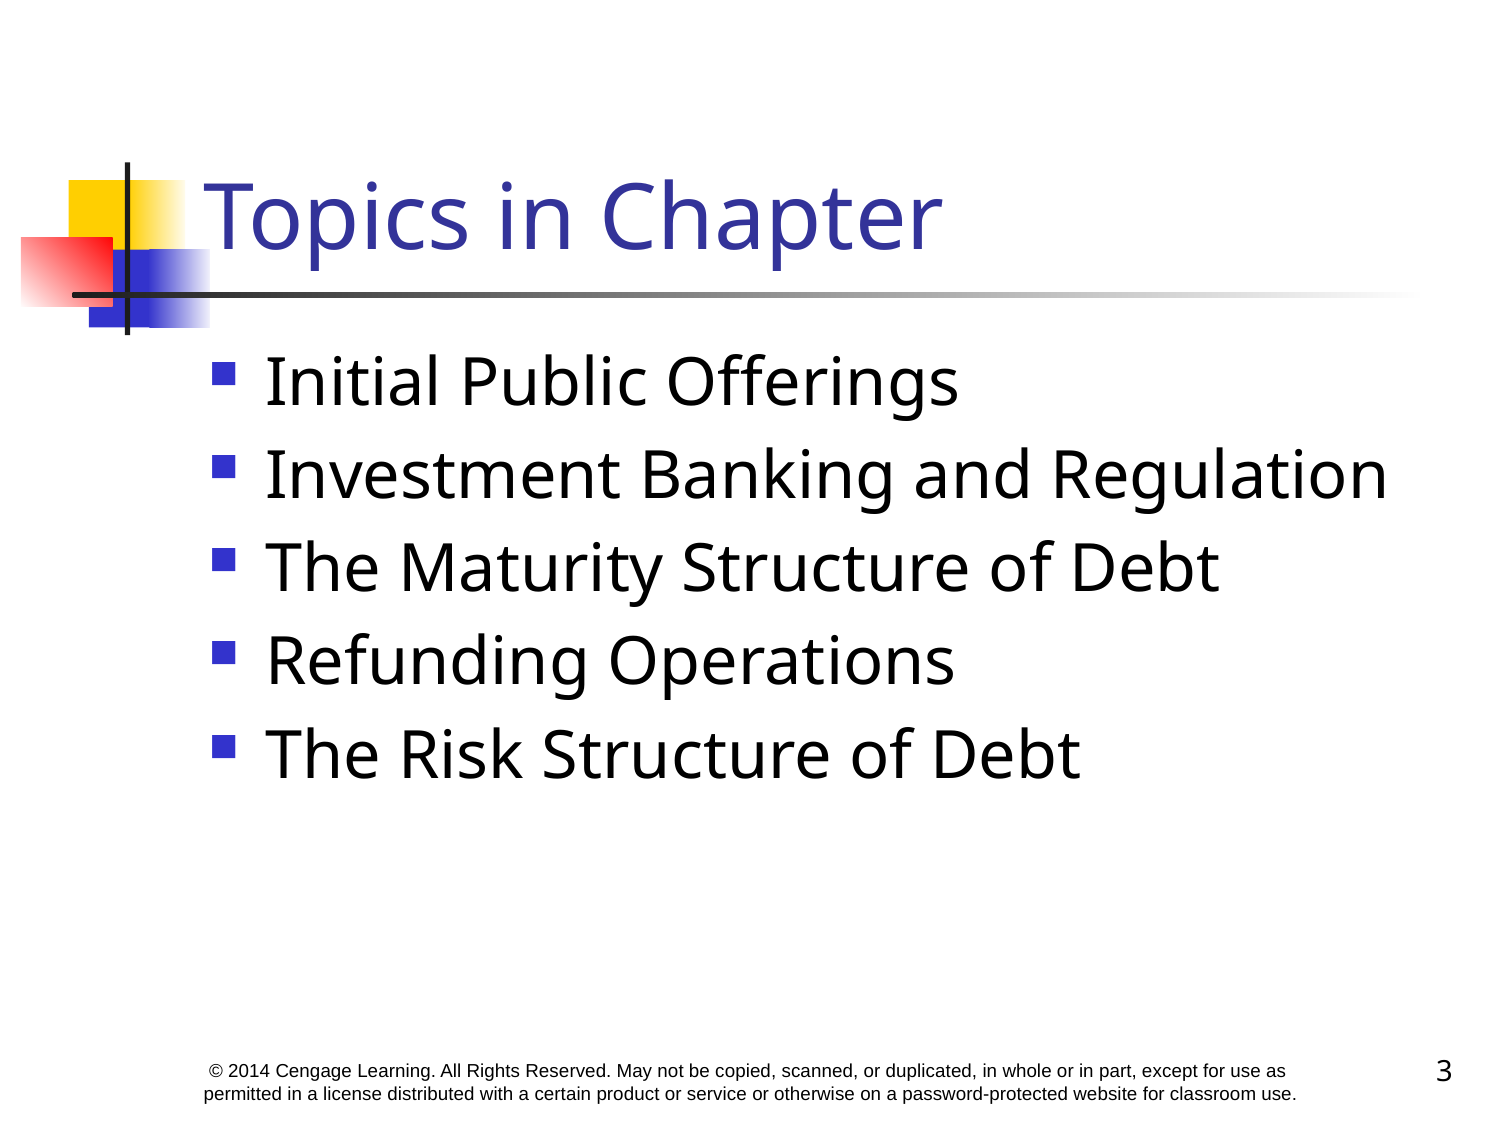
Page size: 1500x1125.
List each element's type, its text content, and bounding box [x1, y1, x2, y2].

list Initial Public Offerings Investment Banking and Regulation The Maturity Structure of Debt Refunding Operations The Risk Structure of Debt [193, 330, 1470, 1007]
title Topics in Chapter [188, 34, 1468, 276]
slide_number 3 [1154, 1023, 1468, 1100]
